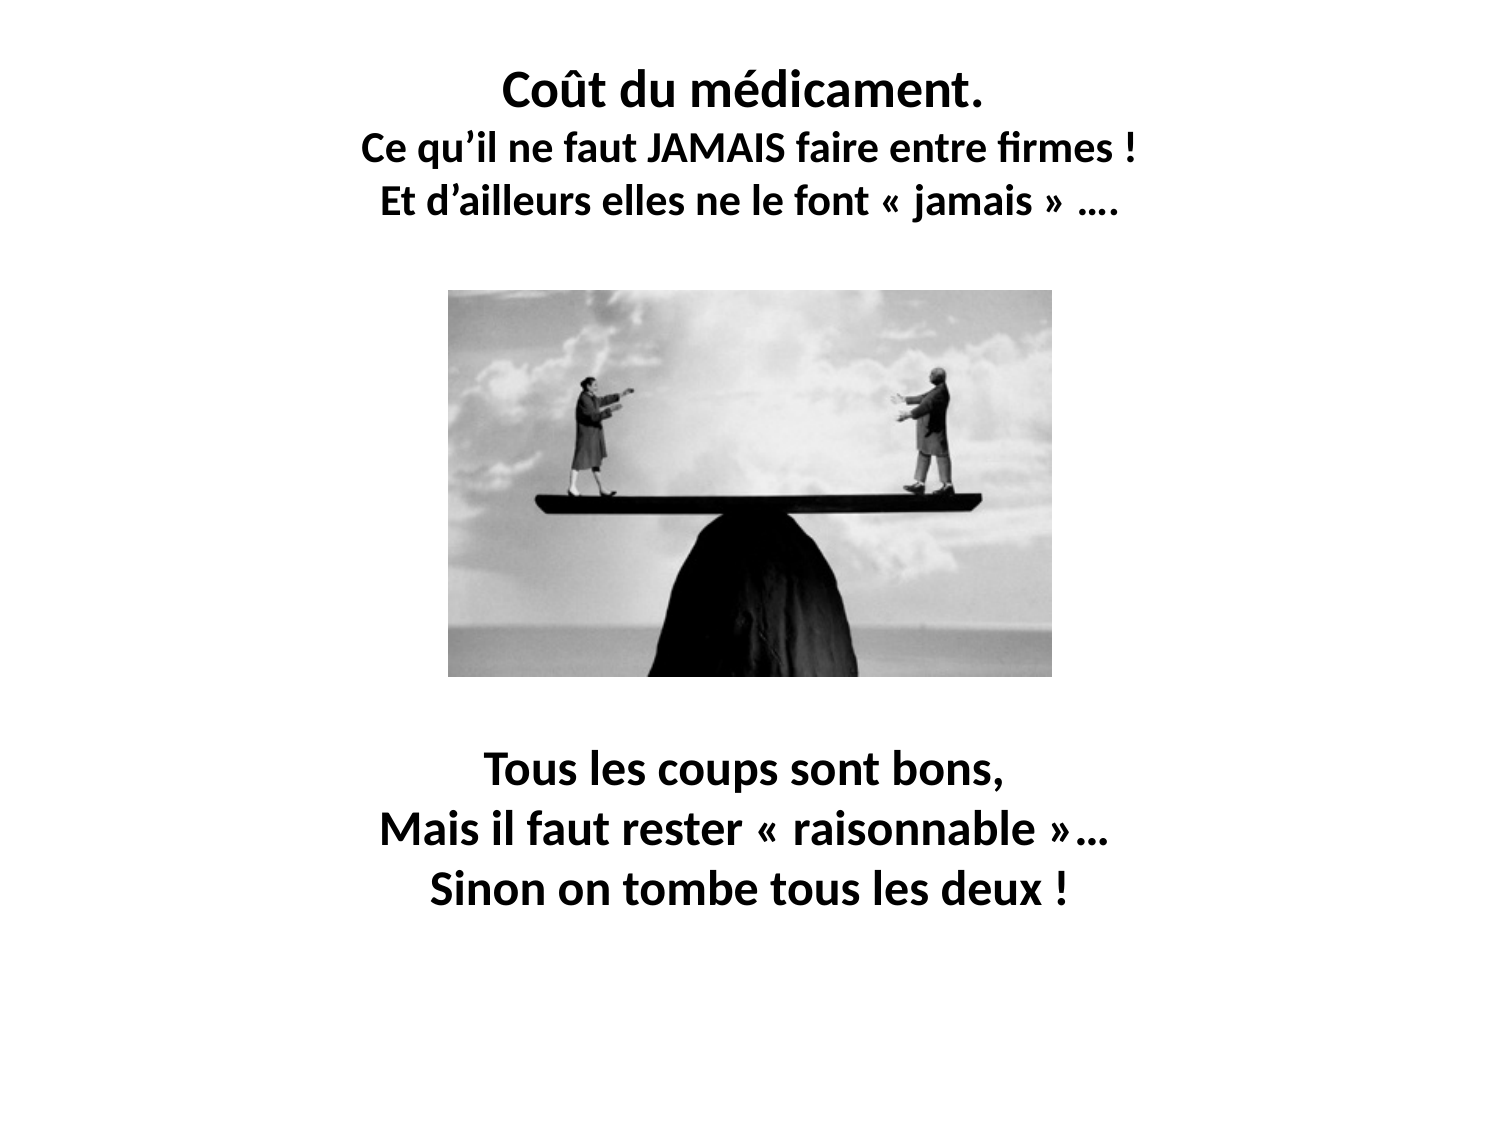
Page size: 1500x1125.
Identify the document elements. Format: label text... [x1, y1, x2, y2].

title Coût du médicament. Ce qu’il ne faut JAMAIS faire entre firmes ! Et d’ailleurs elles ne le font « jamais » …. [75, 45, 1425, 233]
picture [448, 290, 1052, 677]
text_box Tous les coups sont bons, Mais il faut rester « raisonnable »… Sinon on tombe tous les deux ! [41, 727, 1459, 923]
